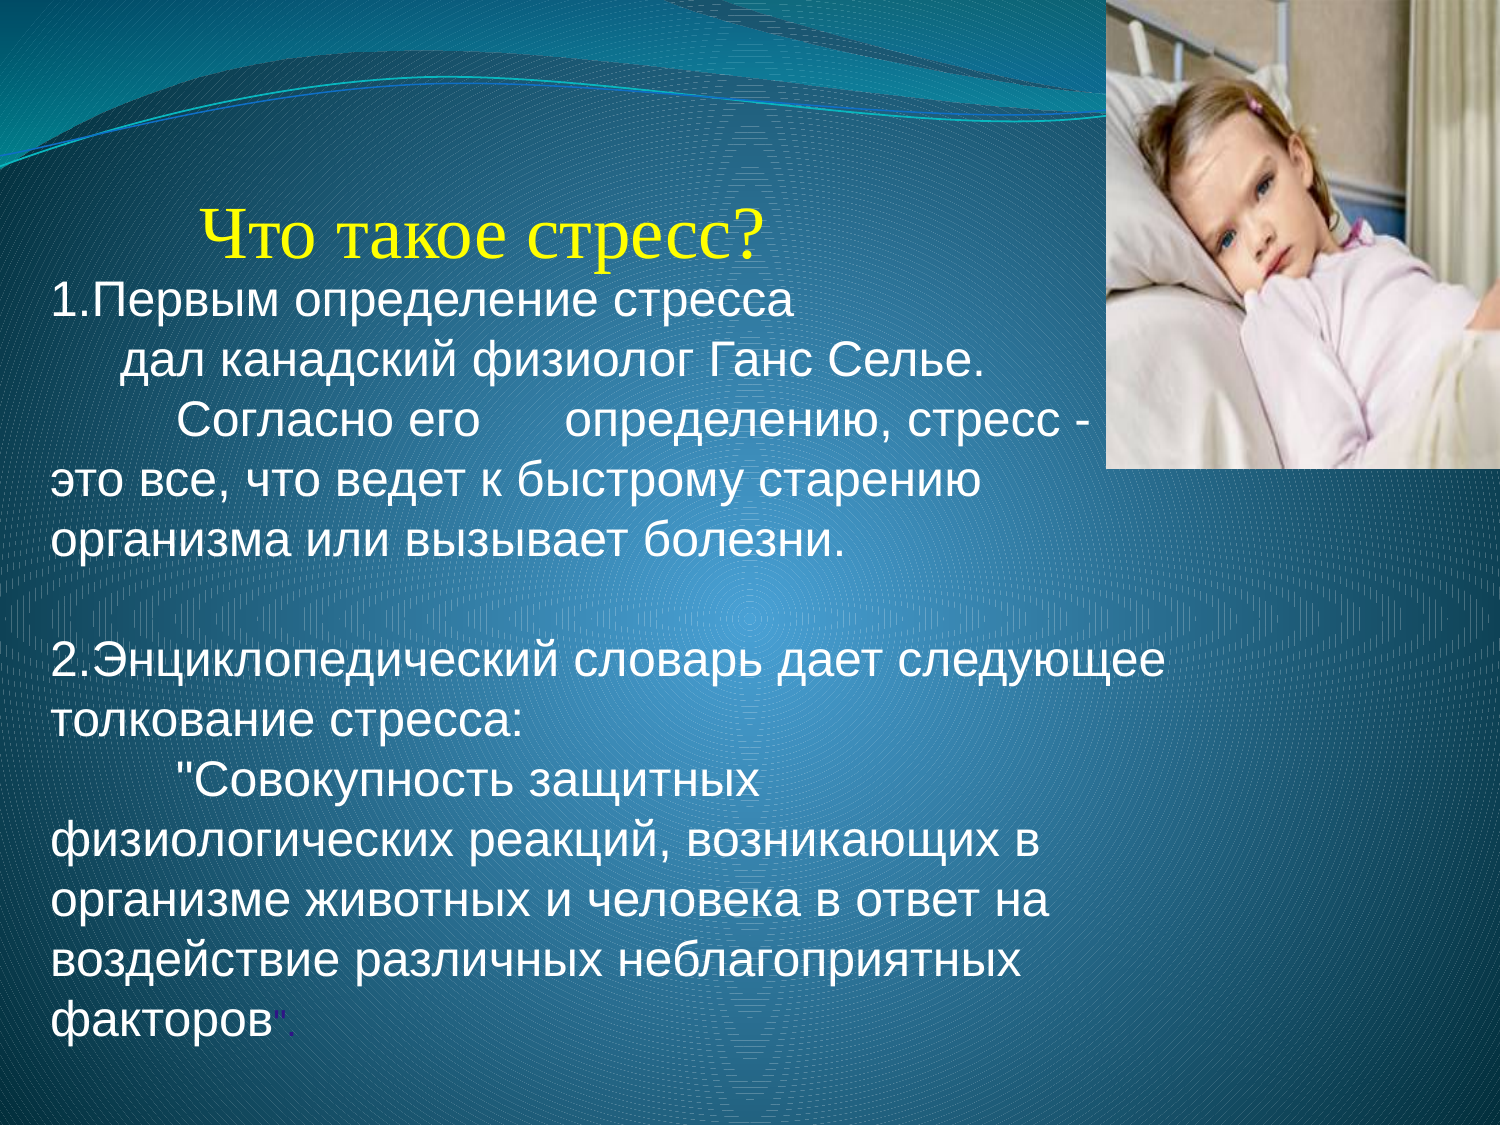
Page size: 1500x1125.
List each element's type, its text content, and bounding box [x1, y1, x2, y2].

text_box [23, 457, 903, 1067]
text_box 1.Первым определение стресса дал канадский физиолог Ганс Селье. Согласно его определению, стресс - это все, что ведет к быстрому старению организма или вызывает болезни. 2.Энциклопедический словарь дает следующее толкование стресса: "Совокупность защитных физиологических реакций, возникающих в организме животных и человека в ответ на воздействие различных неблагоприятных факторов". [35, 259, 1184, 1055]
picture [1106, 0, 1500, 469]
subtitle Что такое стресс? [35, 175, 1099, 259]
